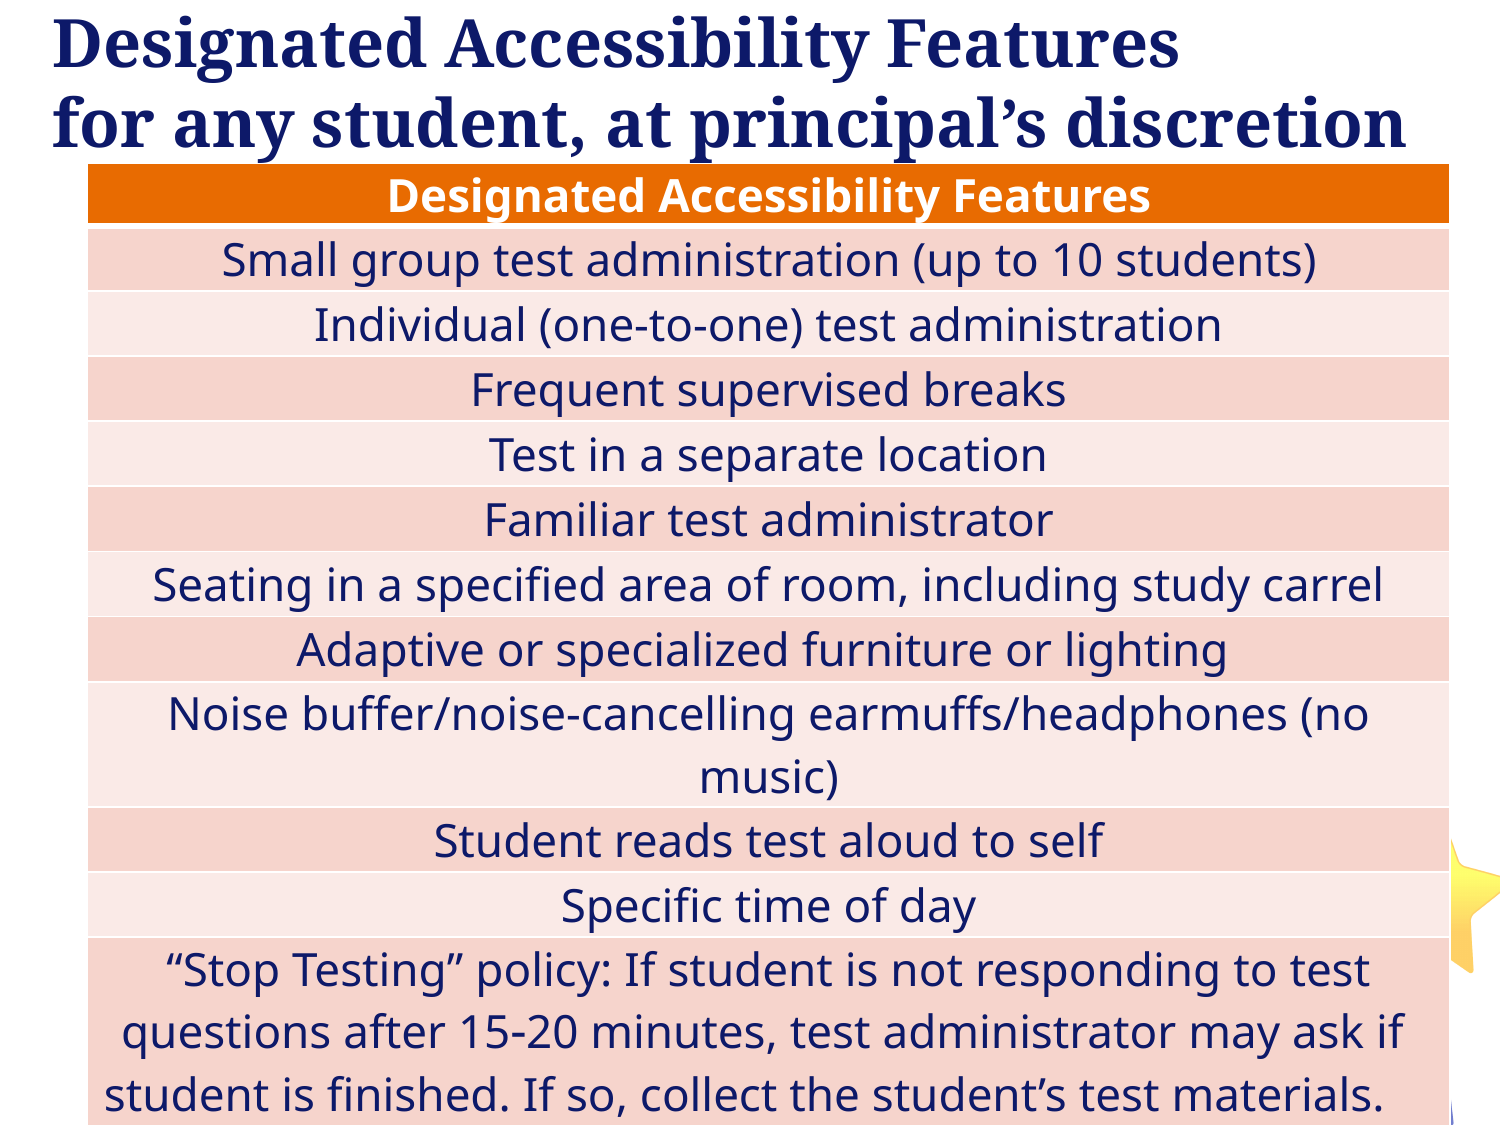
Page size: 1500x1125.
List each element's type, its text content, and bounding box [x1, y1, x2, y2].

table_cell Frequent supervised breaks [88, 357, 1449, 420]
text_box 8 [1451, 862, 1475, 938]
title Designated Accessibility Features for any student, at principal’s discretion [37, 0, 1475, 175]
table_cell Small group test administration (up to 10 students) [88, 229, 1449, 290]
table_cell Test in a separate location [88, 422, 1449, 485]
table_cell Familiar test administrator [88, 487, 1449, 551]
table_cell Adaptive or specialized furniture or lighting [88, 617, 1449, 681]
table_cell Seating in a specified area of room, including study carrel [88, 552, 1449, 616]
table_cell “Stop Testing” policy: If student is not responding to test questions after 1520 minutes, test administrator may ask if student is finished. If so, collect the student’s test materials. Student may sit quietly or be excused. [88, 938, 1449, 1125]
table_cell Noise buffer/noise-cancelling earmuffs/headphones (no music) [88, 683, 1449, 806]
table_cell Individual (one-to-one) test administration [88, 292, 1449, 355]
table_cell Student reads test aloud to self [88, 808, 1449, 871]
table_header Designated Accessibility Features [88, 164, 1449, 223]
table_cell Specific time of day [88, 873, 1449, 936]
